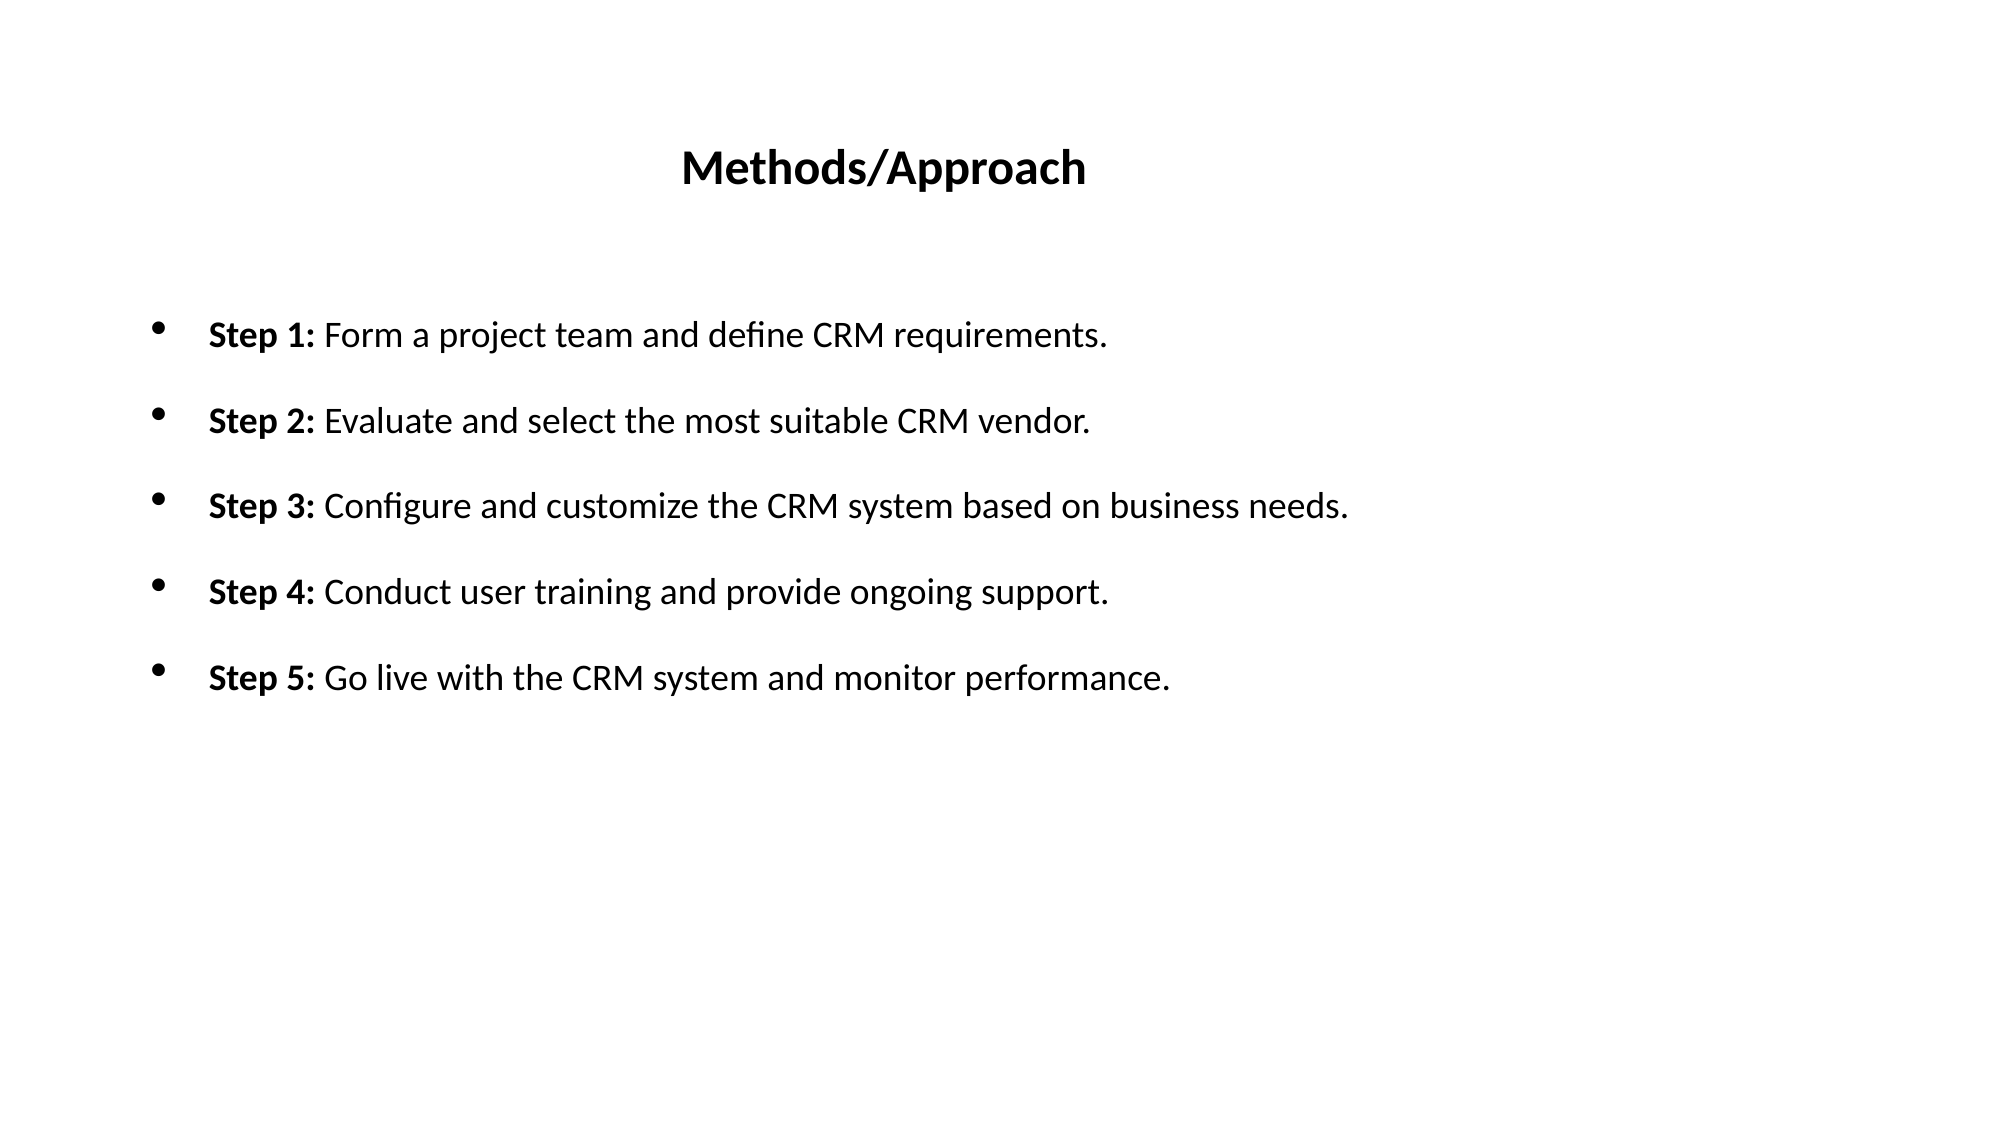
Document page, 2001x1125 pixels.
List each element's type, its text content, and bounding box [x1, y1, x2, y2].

title Methods/Approach [666, 59, 1863, 278]
list Step 1: Form a project team and define CRM requirements. Step 2: Evaluate and select the most suitable CRM vendor. Step 3: Configure and customize the CRM system based on business needs. Step 4: Conduct user training and provide ongoing support. Step 5: Go live with the CRM system and monitor performance. [137, 299, 1863, 1014]
